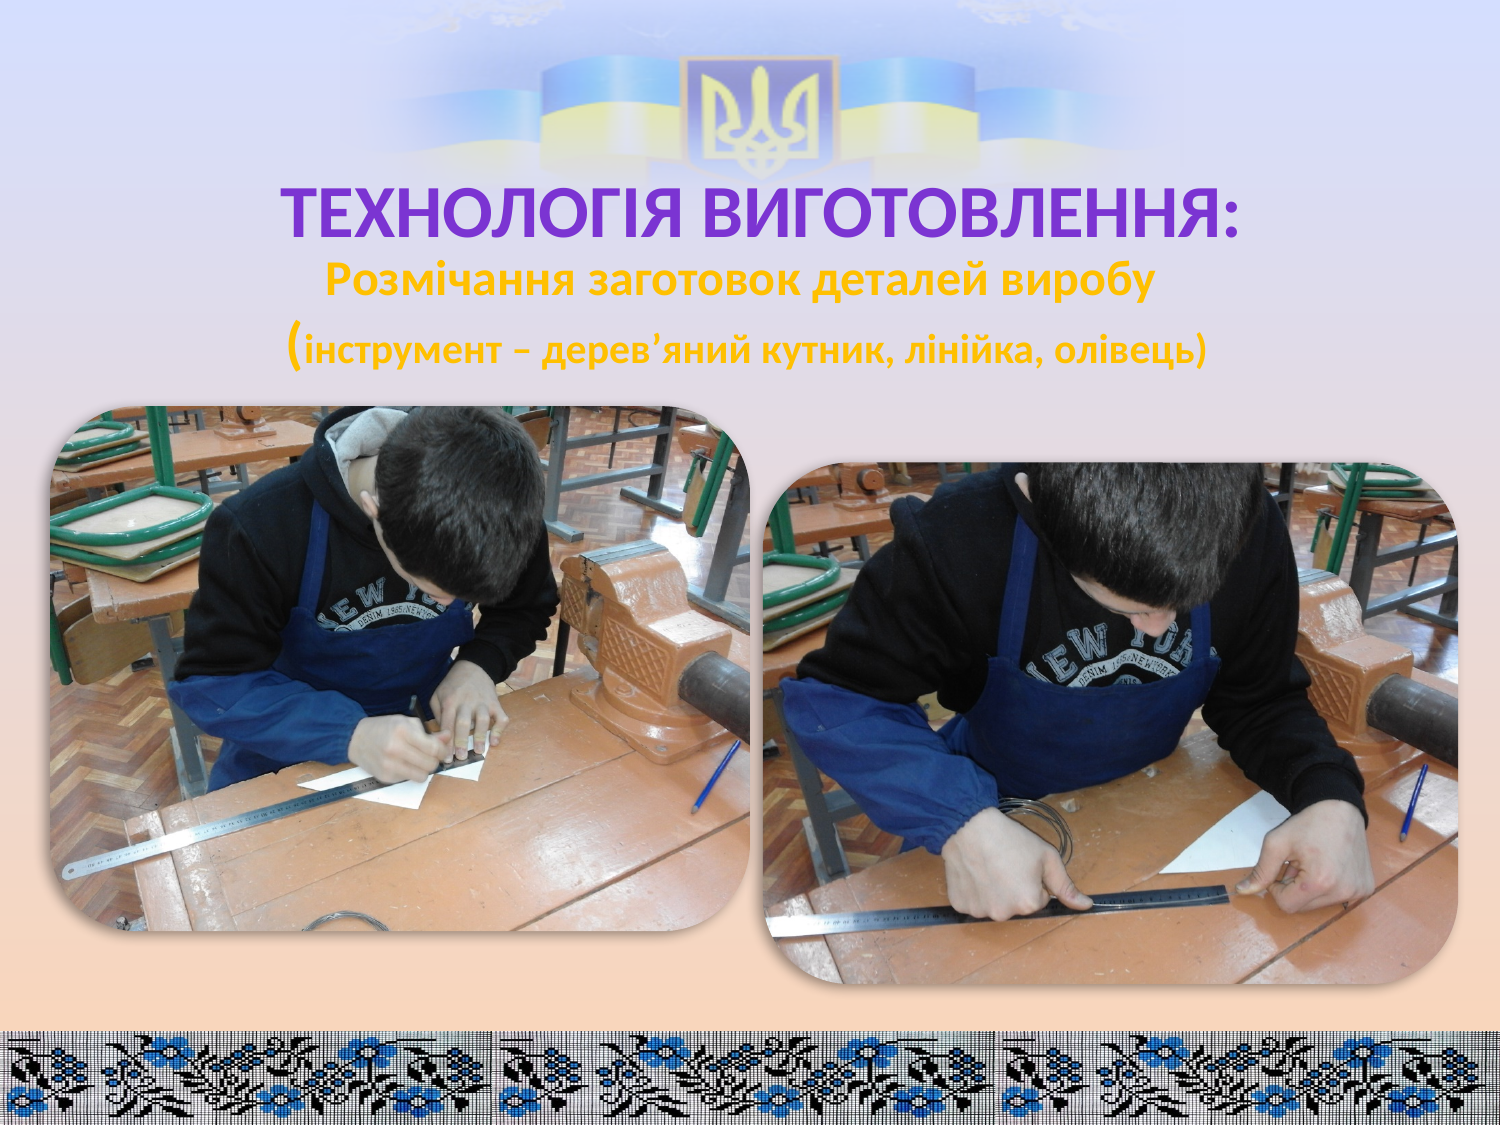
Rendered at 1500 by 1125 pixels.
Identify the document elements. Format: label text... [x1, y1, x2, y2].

picture [762, 462, 1459, 985]
text_box Розмічання заготовок деталей виробу (інструмент – дерев’яний кутник, лінійка, олівець) [270, 237, 1224, 383]
picture [0, 1031, 1500, 1125]
picture [49, 405, 751, 932]
text_box Технологія виготовлення: [265, 155, 1258, 261]
picture [339, 0, 1184, 209]
